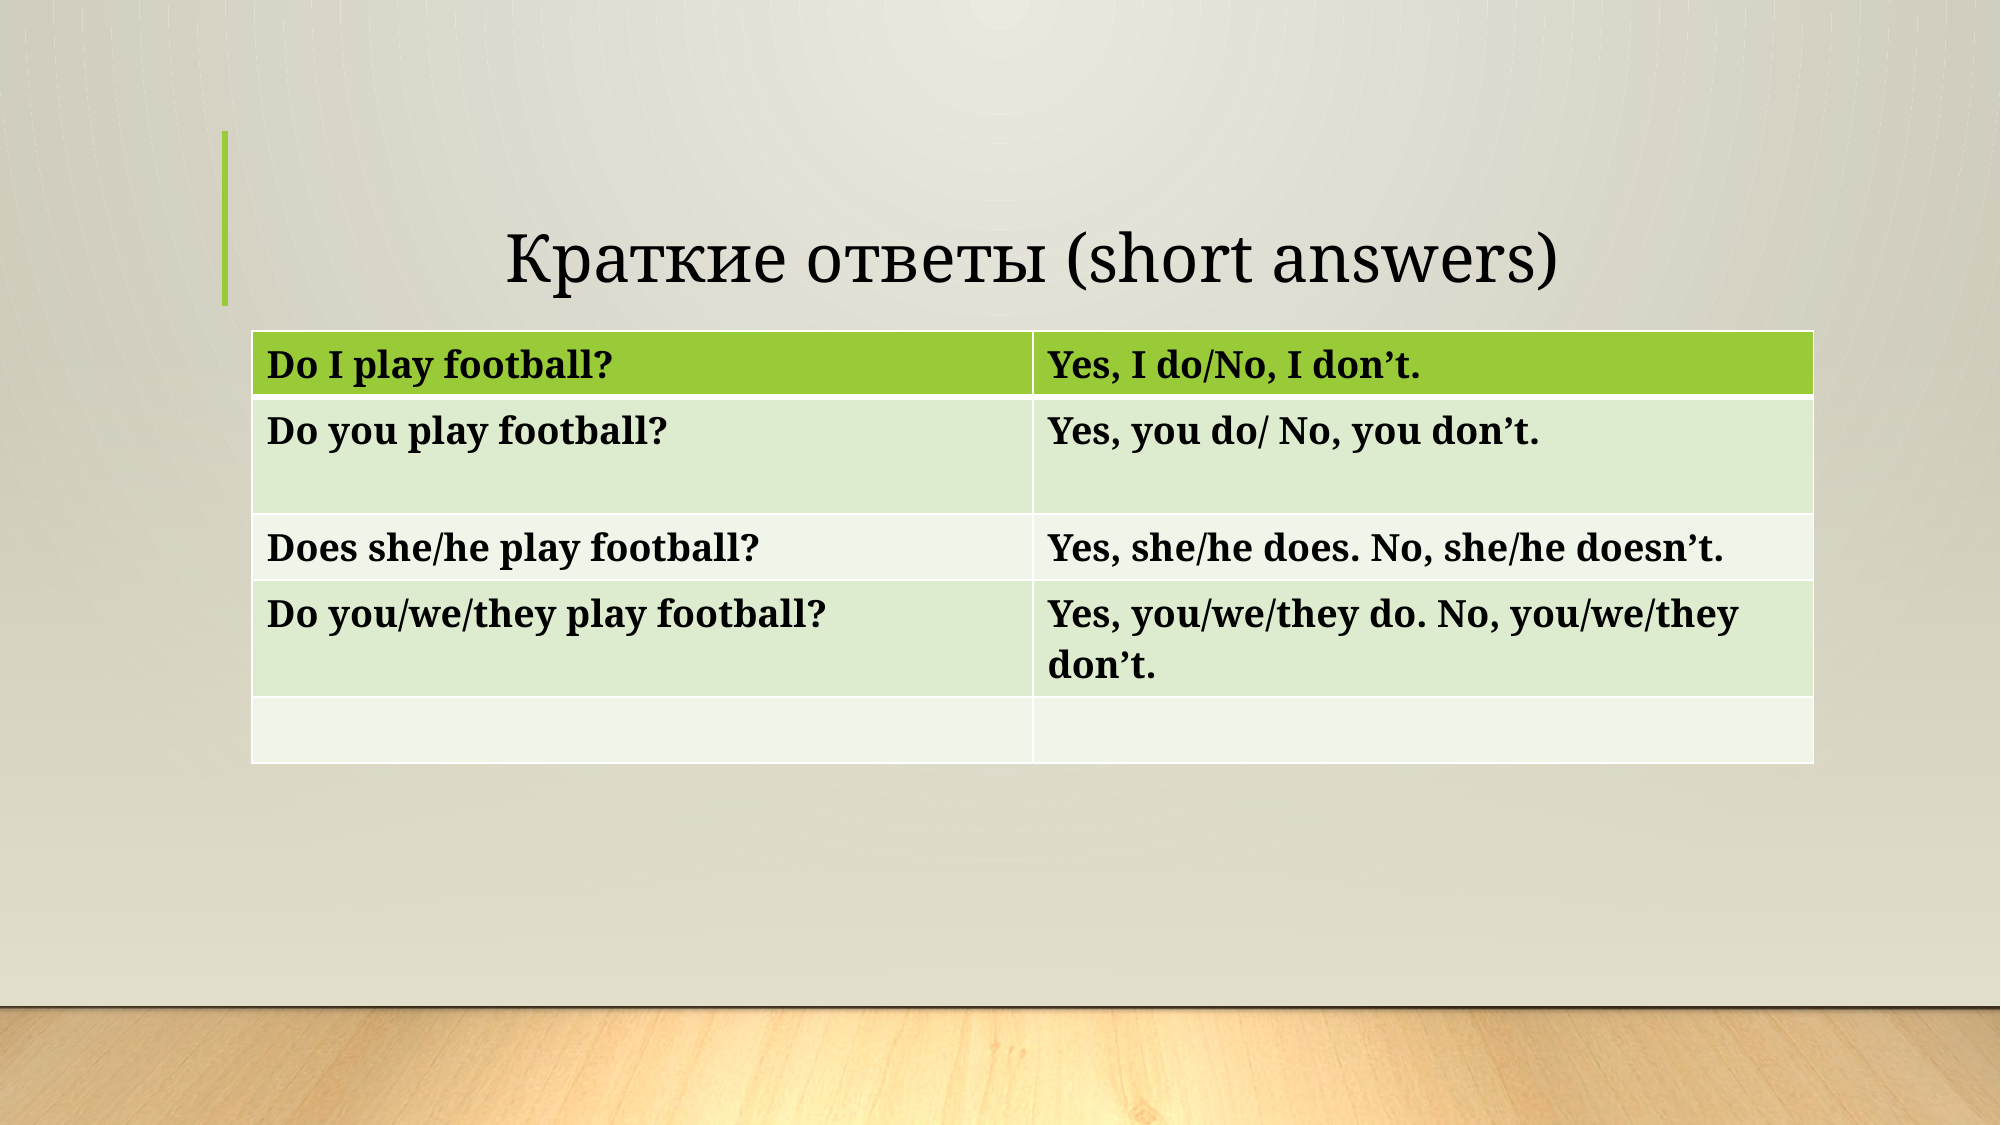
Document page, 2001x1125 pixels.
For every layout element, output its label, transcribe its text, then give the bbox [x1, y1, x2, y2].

table_cell Yes, you/we/they do. No, you/we/they don’t. [1034, 581, 1813, 696]
table_cell Yes, you do/ No, you don’t. [1034, 400, 1813, 513]
table_header Yes, I do/No, I don’t. [1034, 332, 1813, 394]
table_cell Do you play football? [253, 400, 1032, 513]
table_cell [1034, 698, 1813, 762]
title Краткие ответы (short answers) [251, 131, 1814, 305]
table_cell Yes, she/he does. No, she/he doesn’t. [1034, 515, 1813, 579]
picture [0, 1006, 2000, 1125]
table_cell Does she/he play football? [253, 515, 1032, 579]
table_header Do I play football? [253, 332, 1032, 394]
table_cell [253, 698, 1032, 762]
table_cell Do you/we/they play football? [253, 581, 1032, 696]
